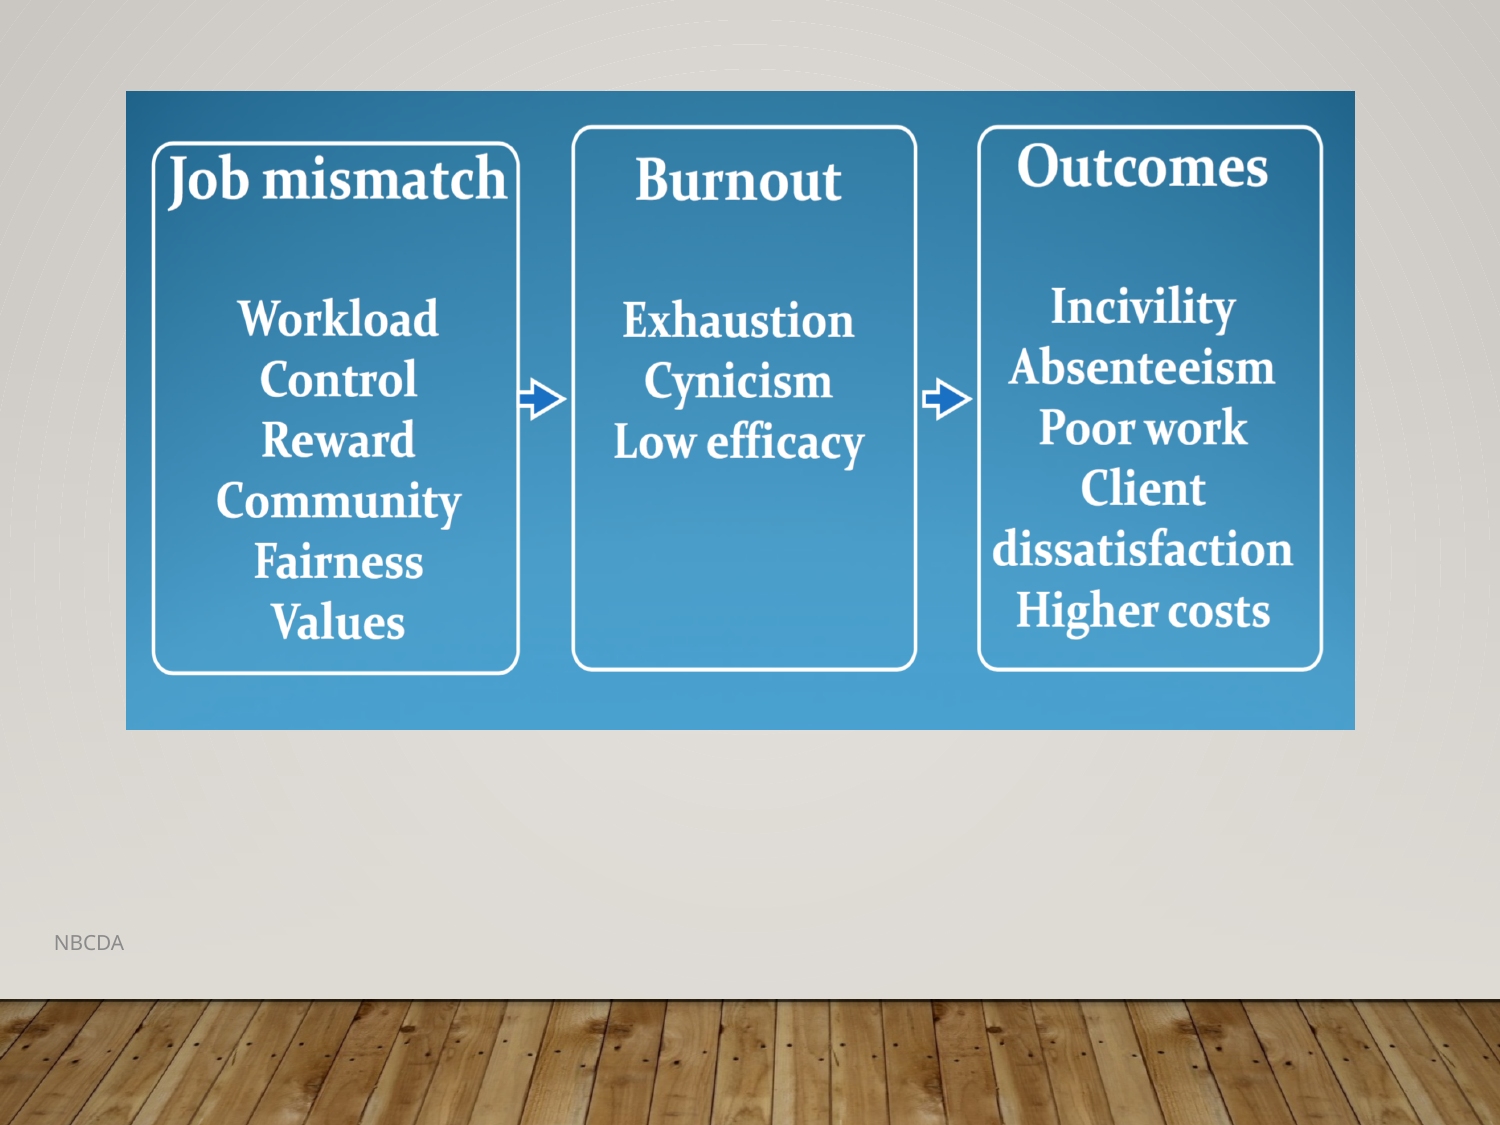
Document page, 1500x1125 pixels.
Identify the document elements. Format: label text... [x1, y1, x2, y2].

footer NBCDA [38, 916, 701, 968]
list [126, 91, 1355, 730]
picture [0, 999, 1500, 1125]
